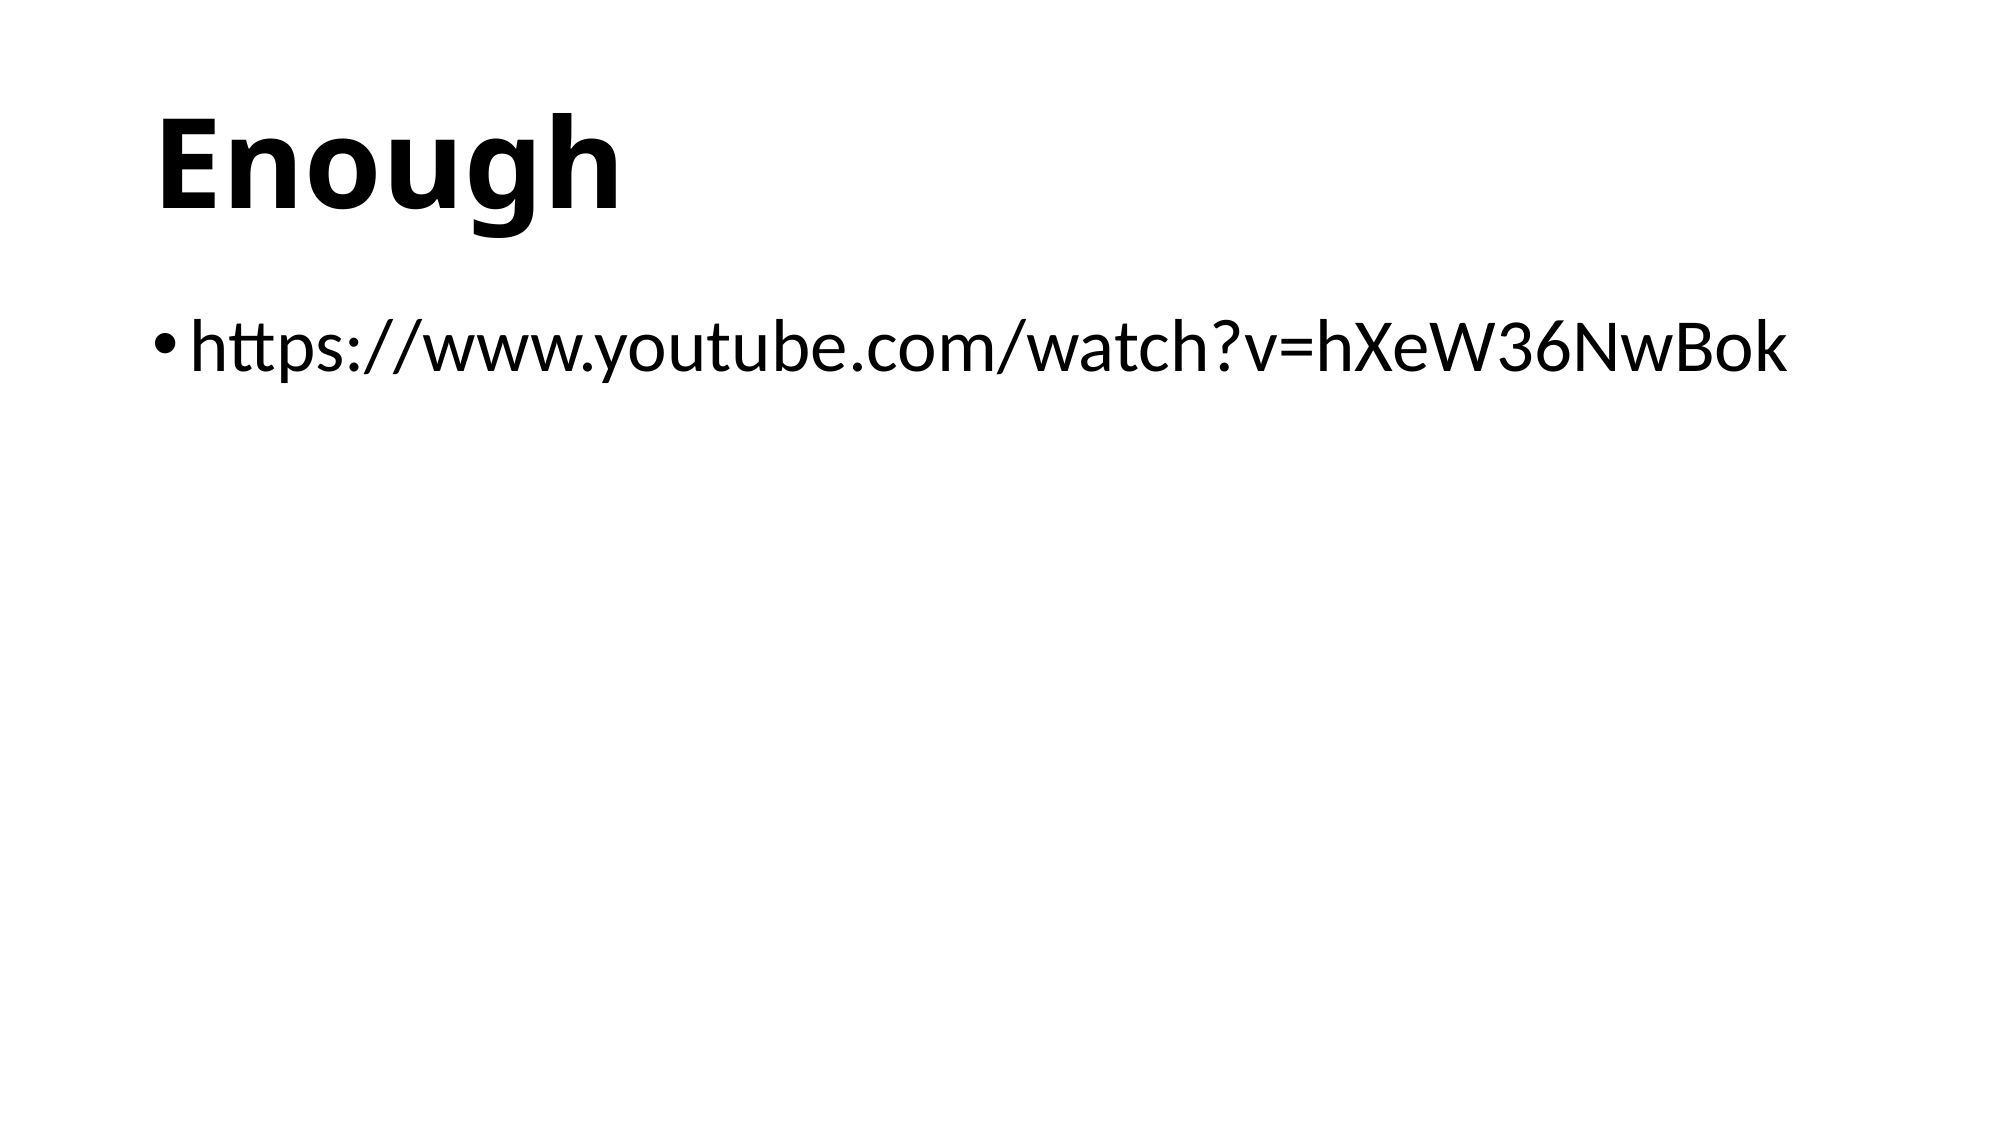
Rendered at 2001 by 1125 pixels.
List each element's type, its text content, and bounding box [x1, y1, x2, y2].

title Enough [137, 59, 1863, 278]
list https://www.youtube.com/watch?v=hXeW36NwBok [137, 299, 1863, 1014]
